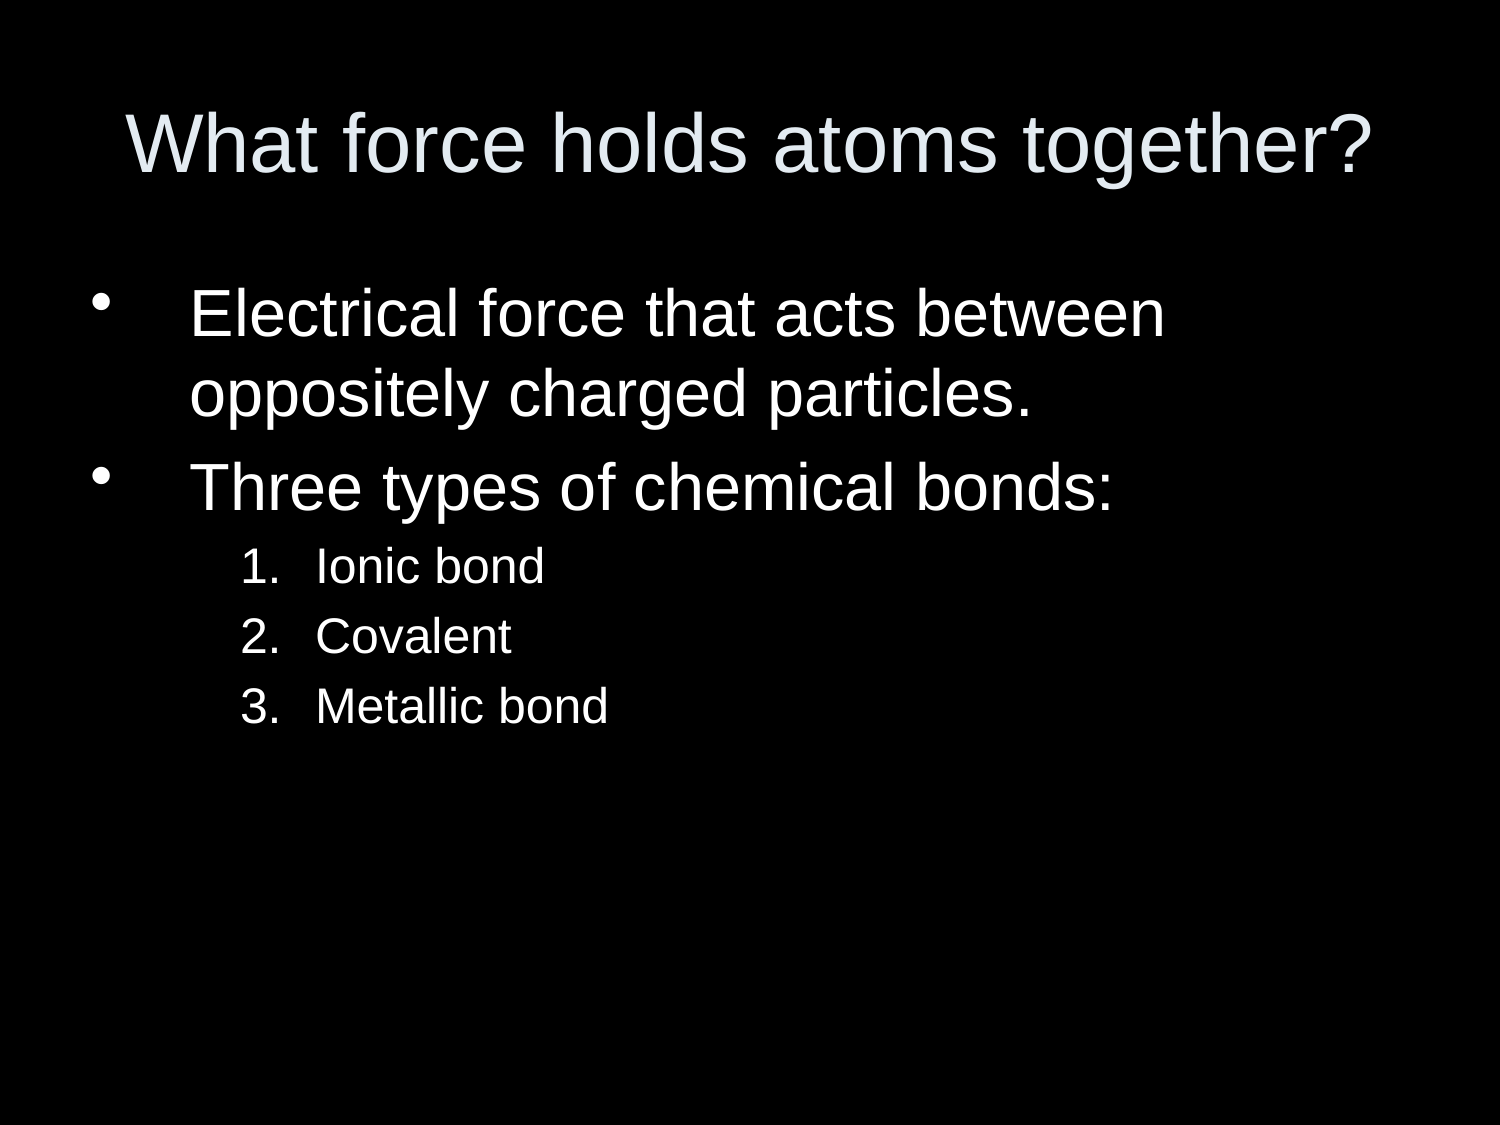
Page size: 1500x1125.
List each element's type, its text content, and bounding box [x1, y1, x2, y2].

title What force holds atoms together? [74, 44, 1426, 233]
list Electrical force that acts between oppositely charged particles. Three types of chemical bonds: Ionic bond Covalent Metallic bond [74, 262, 1426, 1006]
